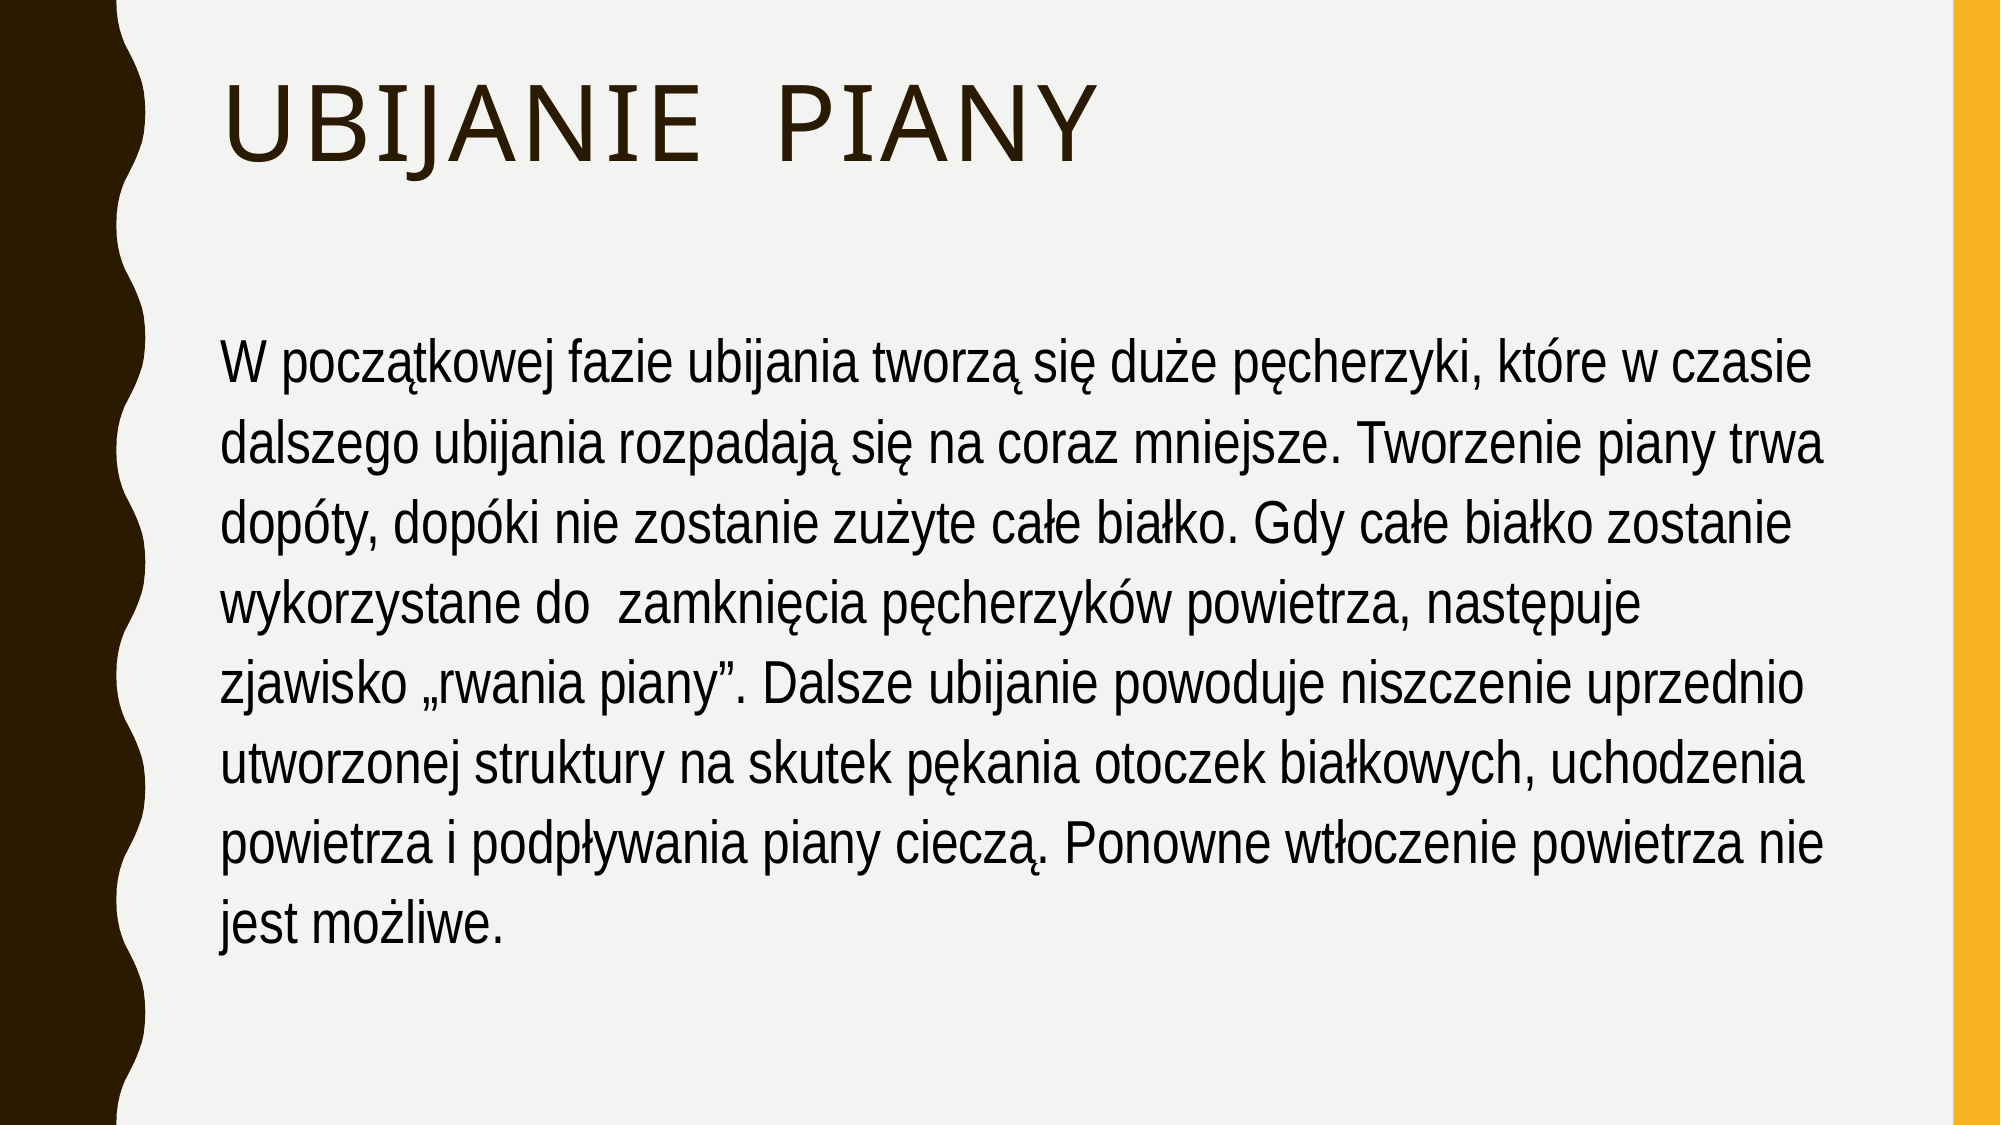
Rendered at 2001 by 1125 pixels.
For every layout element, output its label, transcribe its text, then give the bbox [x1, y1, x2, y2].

title Ubijanie piany [205, 62, 1875, 307]
list W początkowej fazie ubijania tworzą się duże pęcherzyki, które w czasie dalszego ubijania rozpadają się na coraz mniejsze. Tworzenie piany trwa dopóty, dopóki nie zostanie zużyte całe białko. Gdy całe białko zostanie wykorzystane do zamknięcia pęcherzyków powietrza, następuje zjawisko „rwania piany”. Dalsze ubijanie powoduje niszczenie uprzednio utworzonej struktury na skutek pękania otoczek białkowych, uchodzenia powietrza i podpływania piany cieczą. Ponowne wtłoczenie powietrza nie jest możliwe. [205, 307, 1875, 965]
